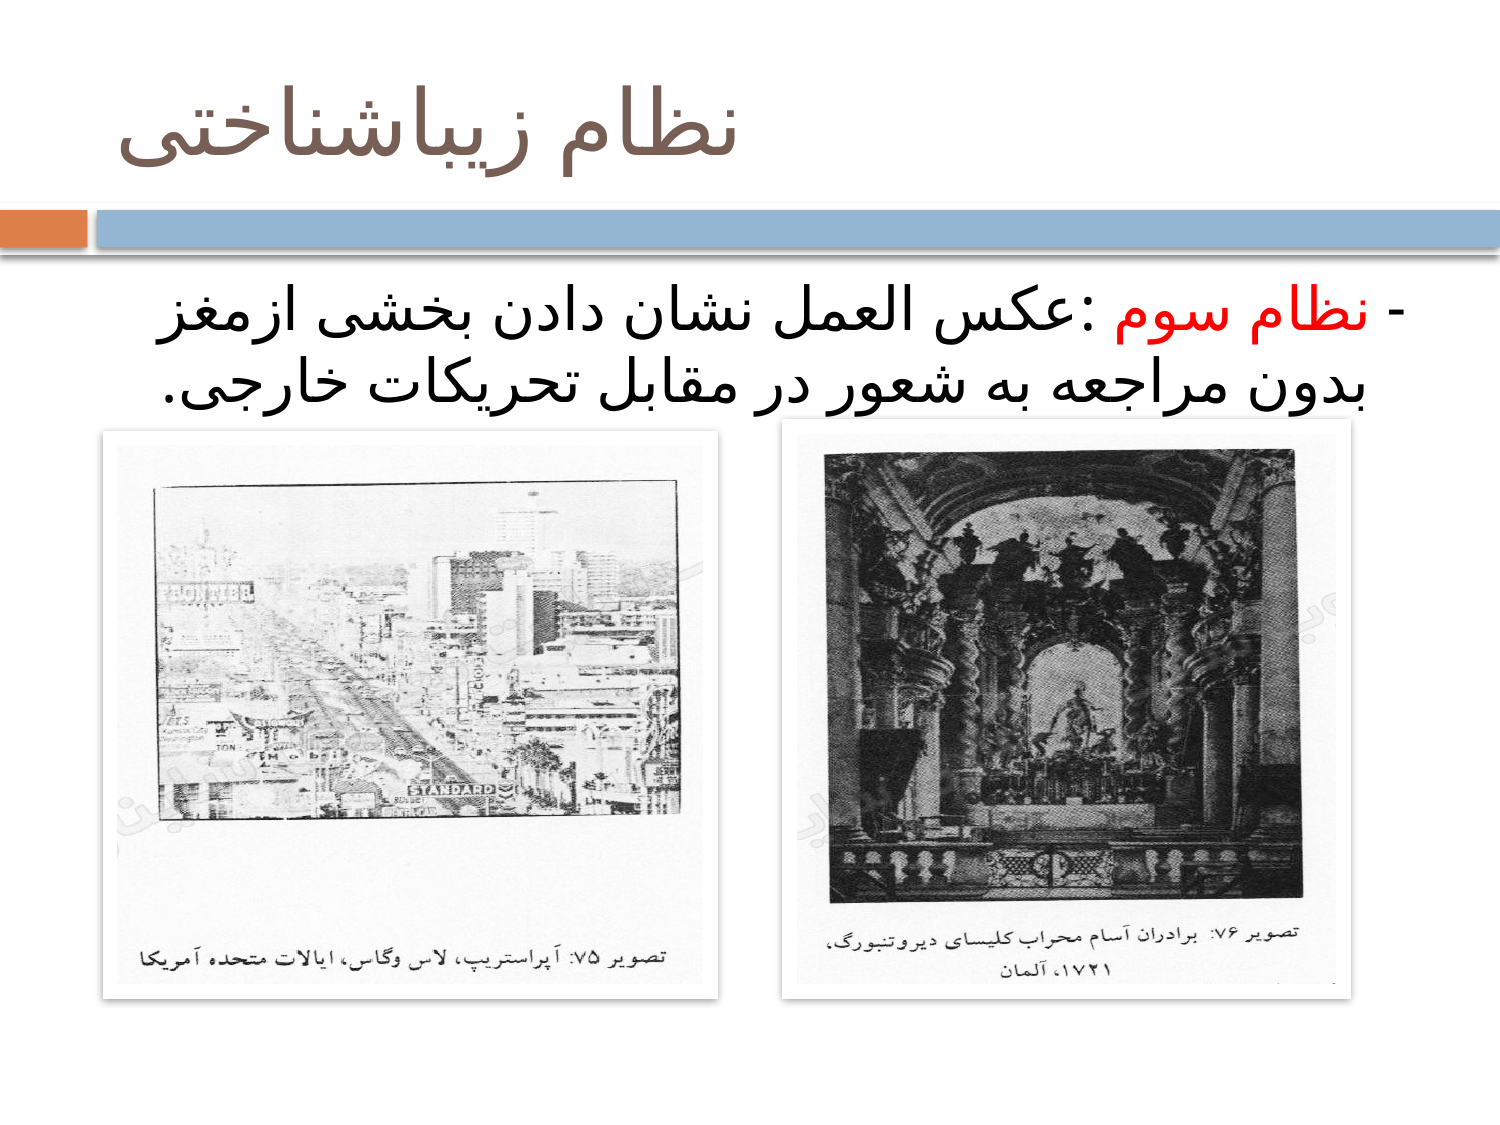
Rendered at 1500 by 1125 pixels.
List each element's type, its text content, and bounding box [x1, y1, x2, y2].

picture [796, 433, 1337, 985]
title نظام زیباشناختی [100, 37, 1438, 200]
picture [116, 444, 704, 985]
list - نظام سوم :عکس العمل نشان دادن بخشی ازمغز بدون مراجعه به شعور در مقابل تحریکات خارجی. [100, 262, 1438, 1000]
